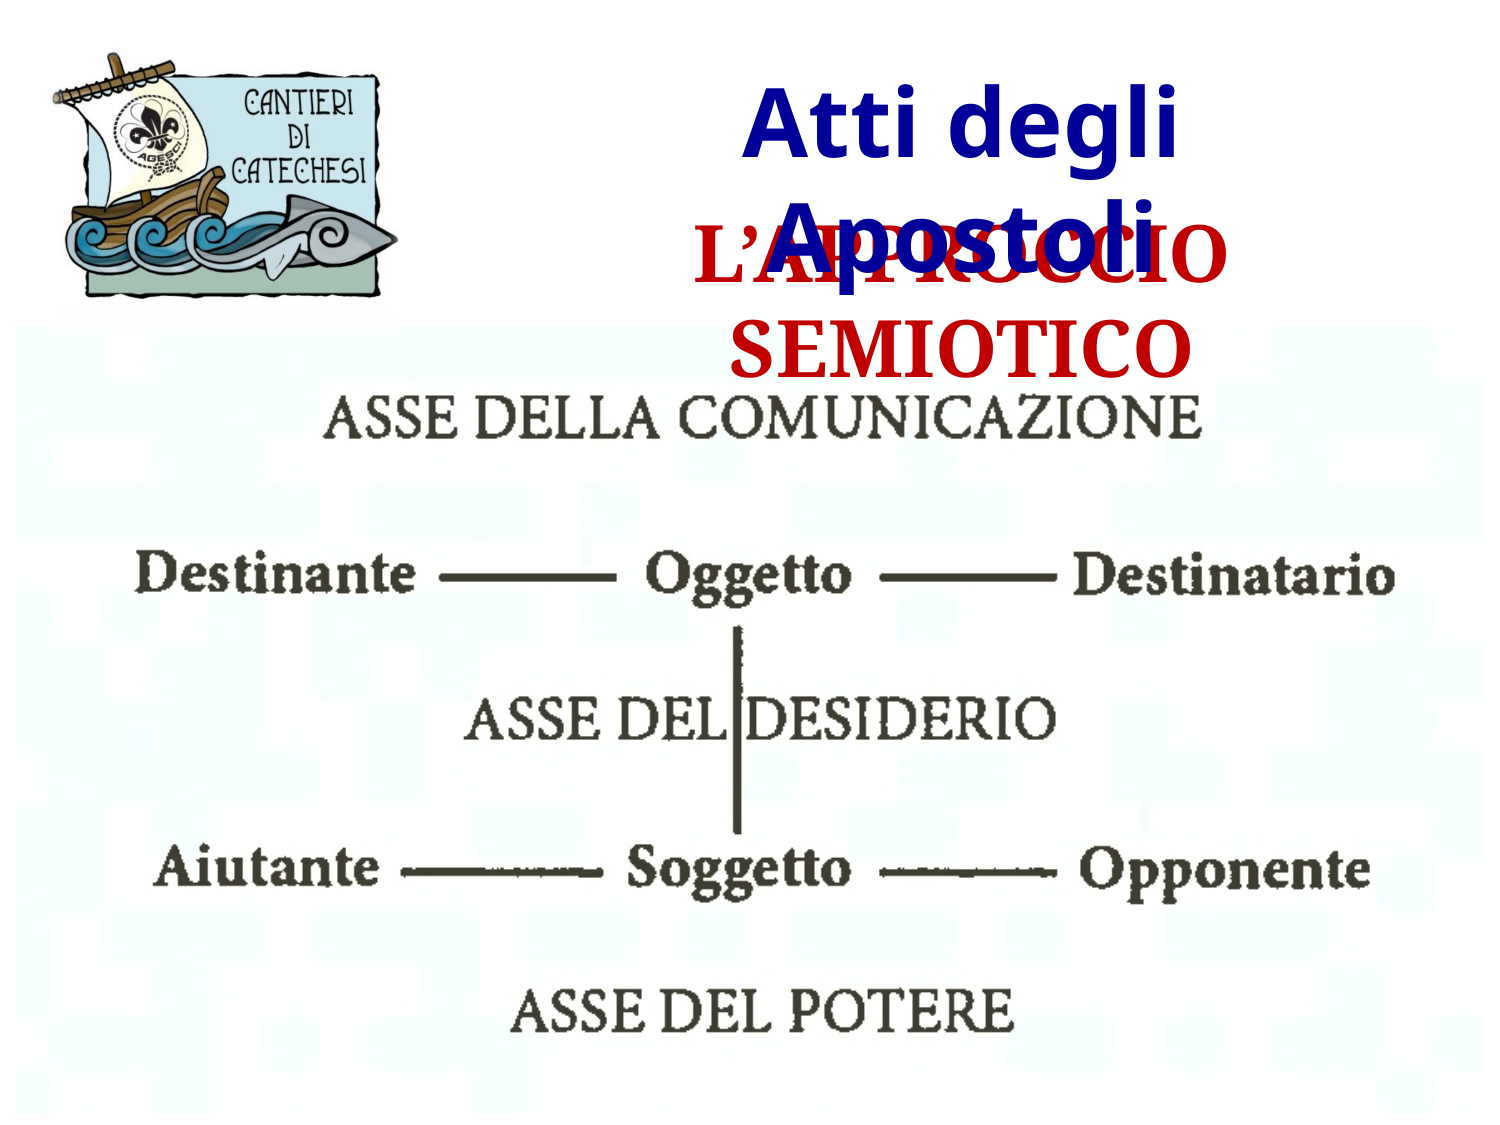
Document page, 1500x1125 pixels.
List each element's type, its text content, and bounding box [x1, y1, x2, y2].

text_box Atti degli Apostoli [519, 54, 1406, 300]
text_box L’Approccio semiotico [490, 196, 1435, 315]
picture [17, 32, 1483, 1114]
